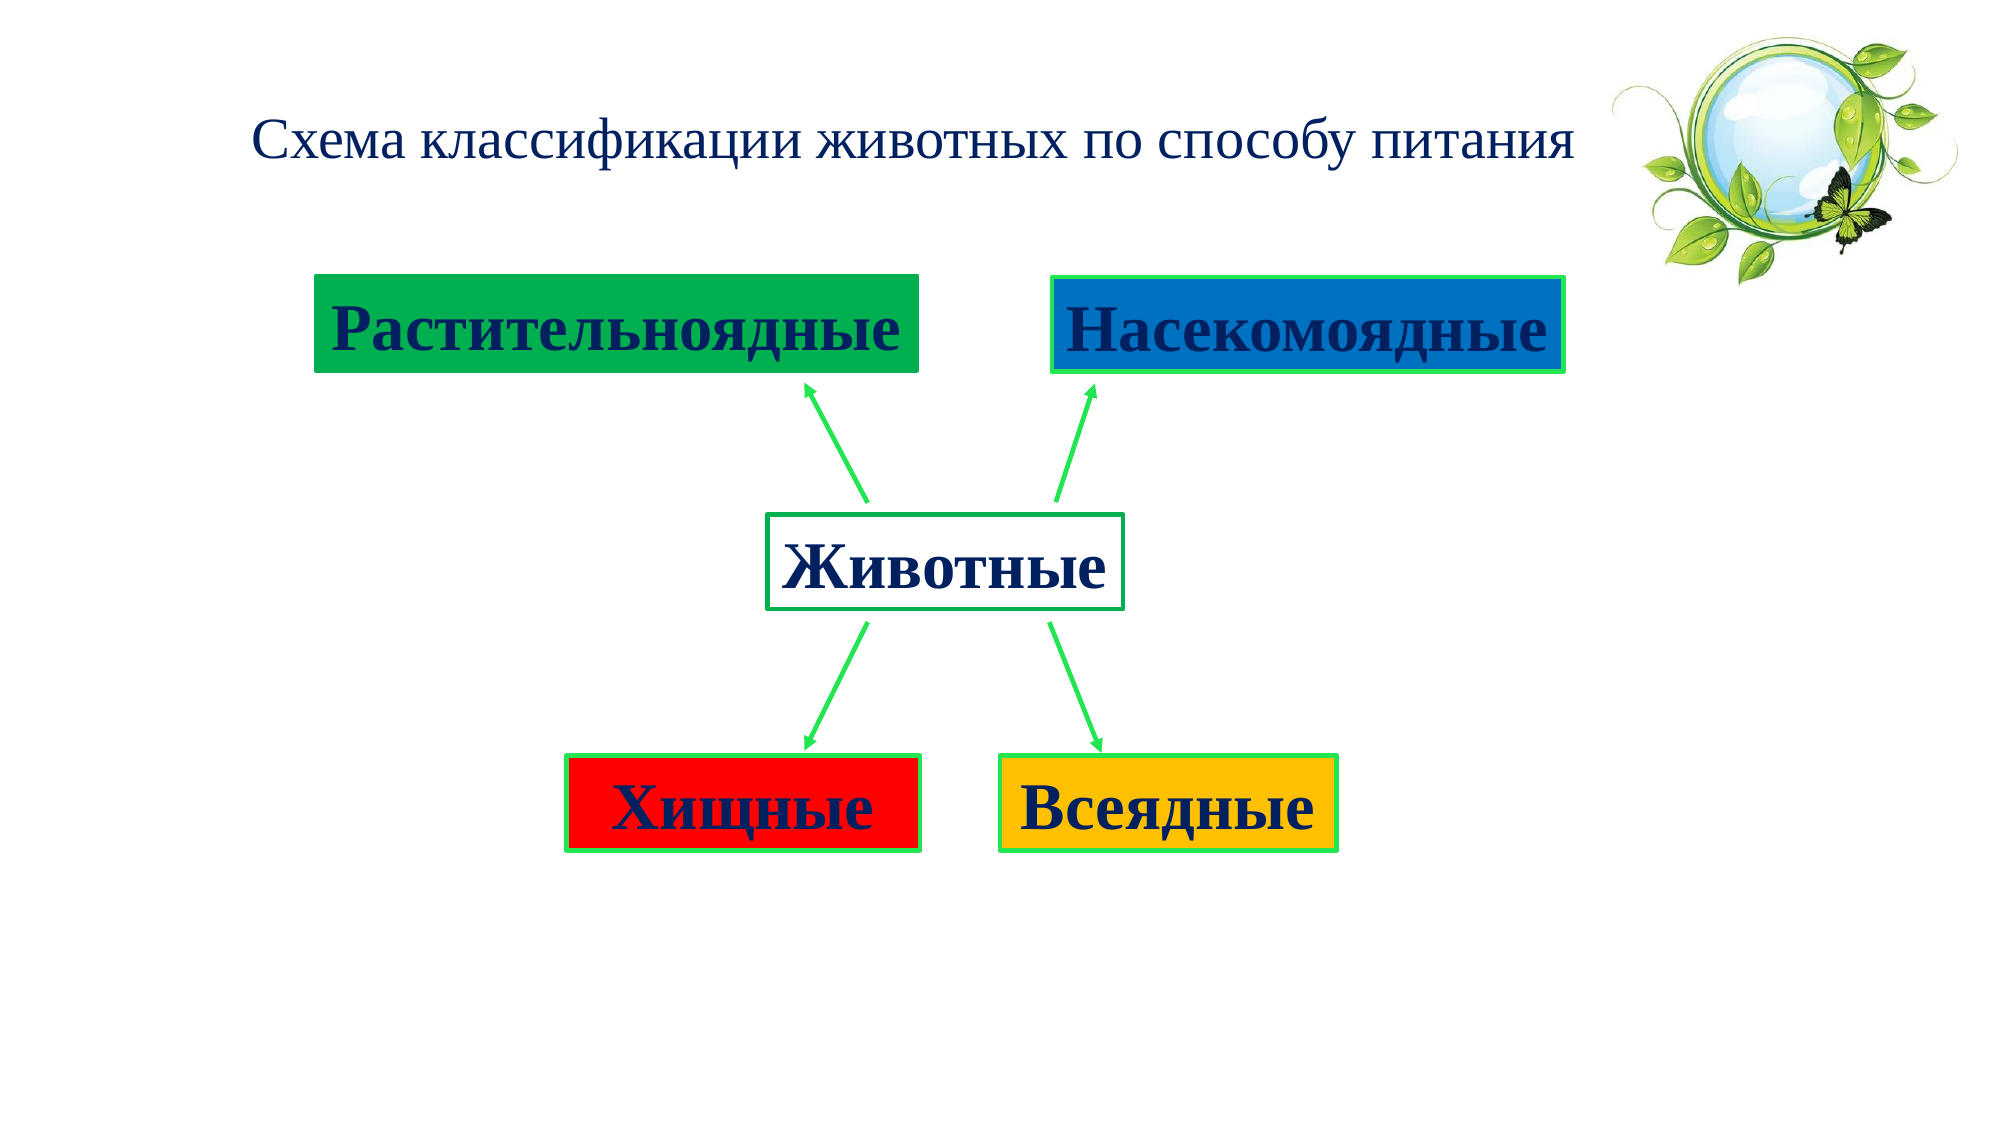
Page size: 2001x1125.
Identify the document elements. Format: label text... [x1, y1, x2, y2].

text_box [804, 382, 868, 503]
text_box Хищные [566, 755, 920, 851]
text_box Всеядные [999, 755, 1337, 851]
picture [1611, 36, 1959, 287]
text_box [1049, 622, 1102, 754]
text_box Животные [767, 514, 1123, 610]
text_box Растительноядные [316, 275, 917, 371]
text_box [1055, 383, 1095, 503]
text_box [804, 622, 868, 751]
text_box Схема классификации животных по способу питания [236, 92, 1591, 178]
text_box Насекомоядные [1051, 277, 1564, 372]
